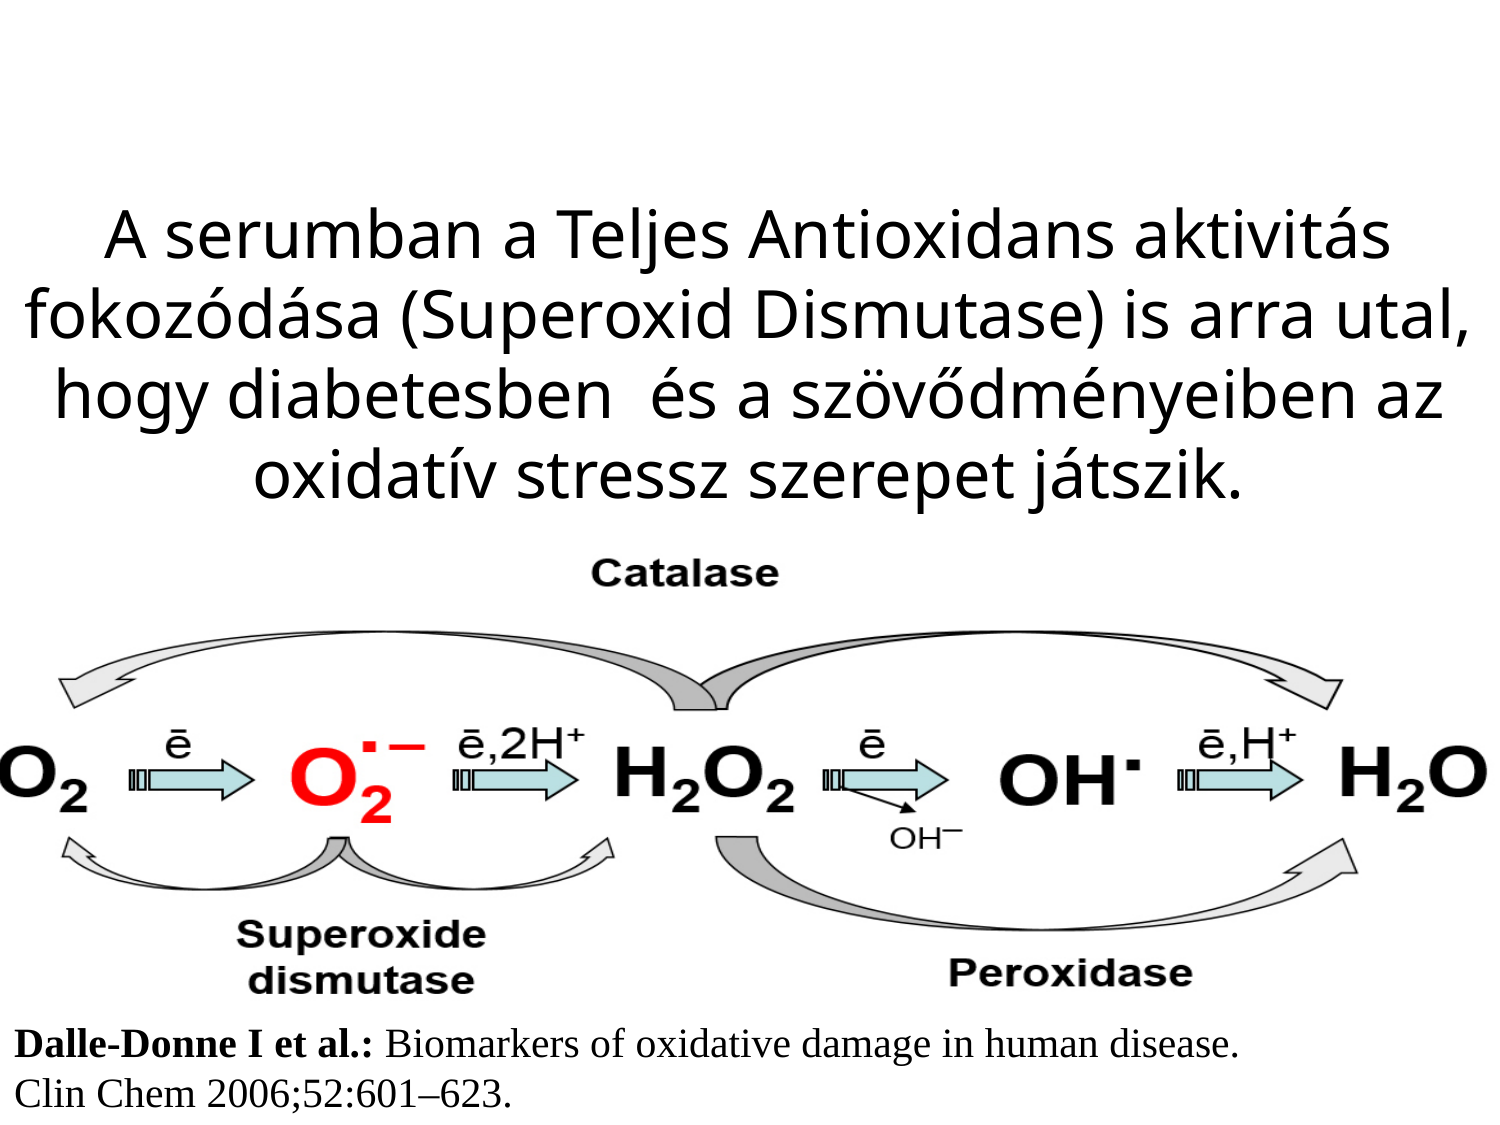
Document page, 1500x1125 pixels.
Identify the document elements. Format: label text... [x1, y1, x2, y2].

picture [0, 536, 1500, 1009]
text_box Dalle-Donne I et al.: Biomarkers of oxidative damage in human disease. Clin Chem 2006;52:601–623. [0, 1016, 1270, 1124]
text_box A serumban a Teljes Antioxidans aktivitás fokozódása (Superoxid Dismutase) is arra utal, hogy diabetesben és a szövődményeiben az oxidatív stressz szerepet játszik. [0, 184, 1500, 520]
